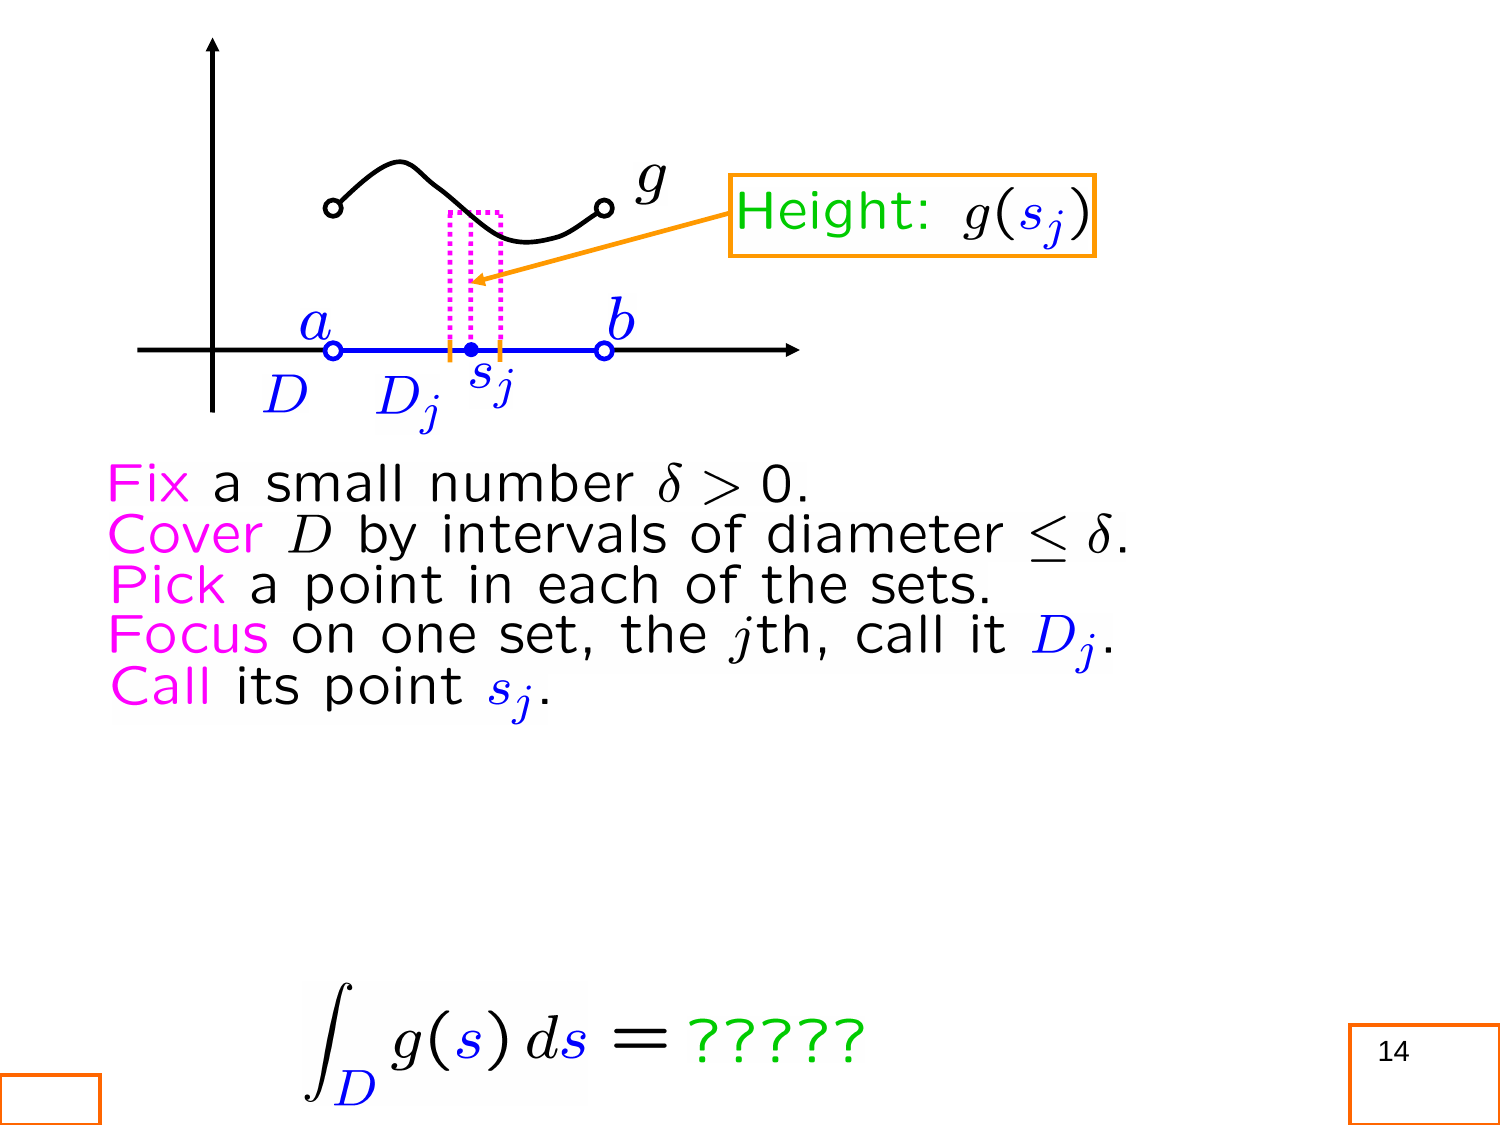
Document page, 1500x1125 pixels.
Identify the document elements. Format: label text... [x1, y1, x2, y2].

picture [374, 374, 440, 435]
picture [109, 462, 808, 506]
text_box [613, 343, 800, 357]
text_box [596, 342, 613, 360]
text_box [466, 344, 477, 355]
picture [687, 1015, 865, 1063]
text_box [1349, 1025, 1500, 1125]
slide_number 14 [1074, 1024, 1425, 1103]
picture [738, 187, 1088, 251]
picture [633, 162, 668, 207]
picture [109, 512, 1126, 612]
picture [468, 362, 513, 409]
picture [299, 308, 332, 340]
text_box [470, 255, 575, 286]
picture [302, 981, 588, 1107]
picture [608, 293, 637, 341]
text_box [206, 37, 219, 413]
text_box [324, 158, 613, 246]
picture [262, 374, 309, 413]
picture [109, 613, 1113, 726]
text_box [0, 1074, 100, 1125]
text_box [730, 174, 1095, 256]
picture [612, 1028, 669, 1051]
text_box [324, 343, 342, 360]
